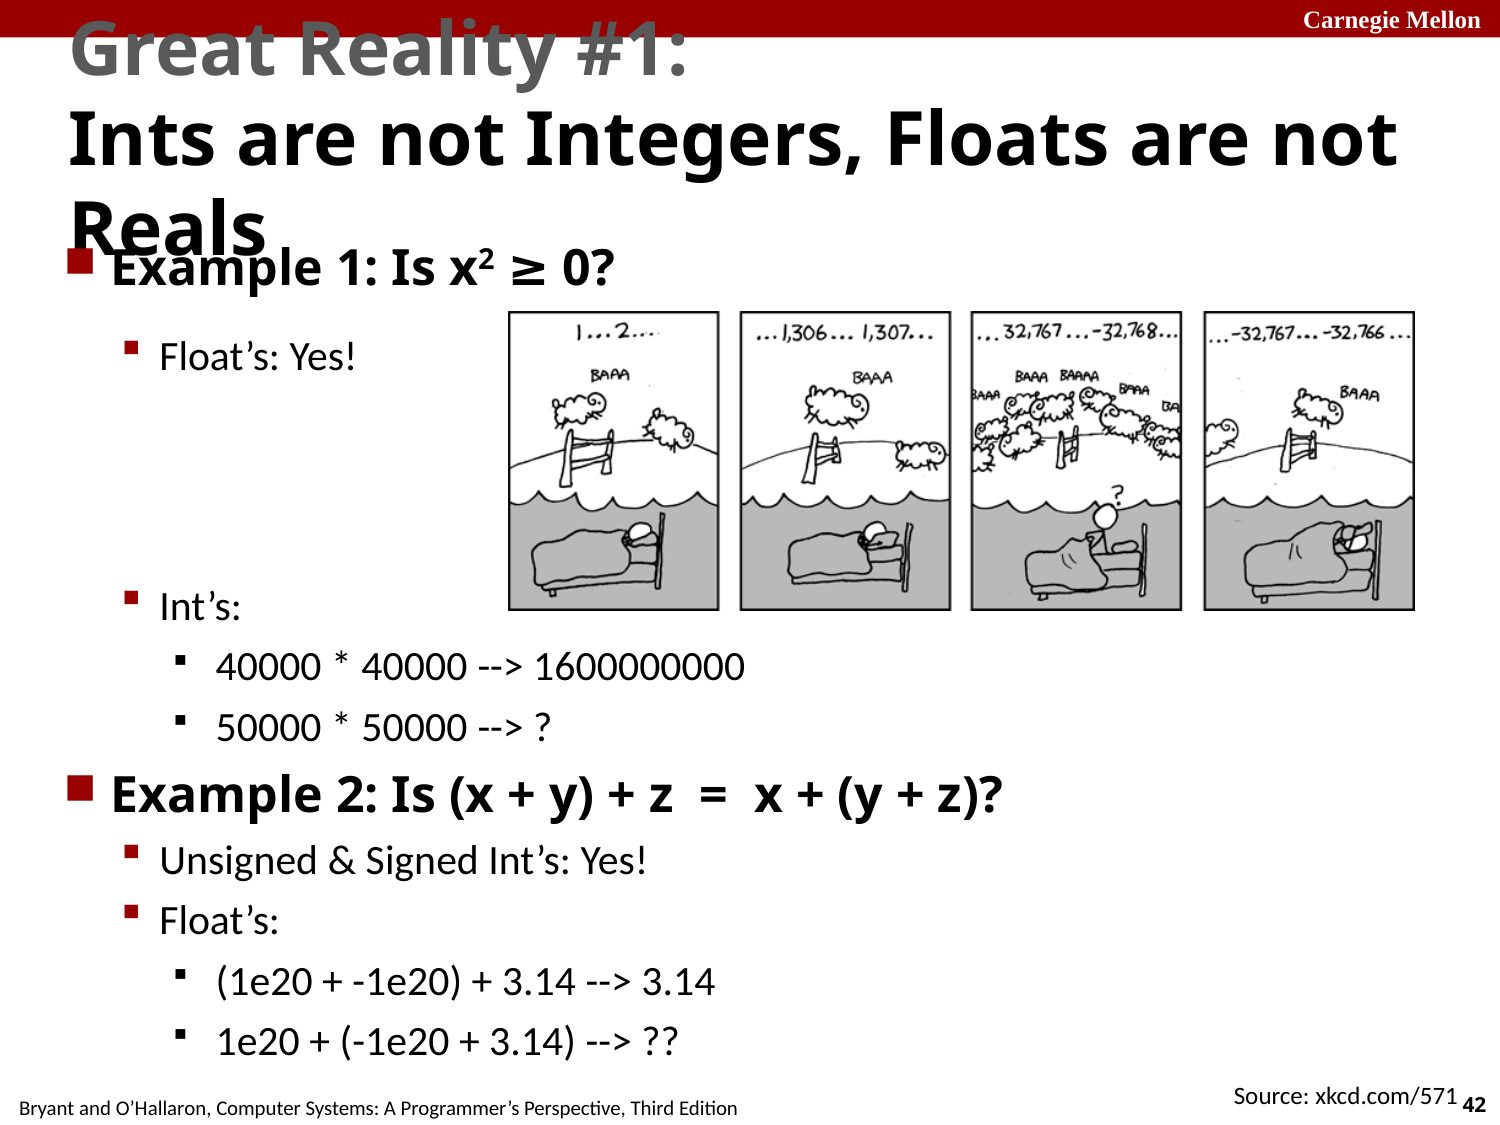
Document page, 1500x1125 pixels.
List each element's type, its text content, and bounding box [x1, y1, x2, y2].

list Example 1: Is x2 ≥ 0? Float’s: Yes! Int’s: 40000 * 40000 --> 1600000000 50000 * 50000 --> ? Example 2: Is (x + y) + z = x + (y + z)? Unsigned & Signed Int’s: Yes! Float’s: (1e20 + -1e20) + 3.14 --> 3.14 1e20 + (-1e20 + 3.14) --> ?? [62, 228, 1438, 1122]
picture [508, 311, 1415, 611]
title Great Reality #1: Ints are not Integers, Floats are not Reals [62, 41, 1438, 228]
text_box Source: xkcd.com/571 [1204, 1079, 1488, 1121]
